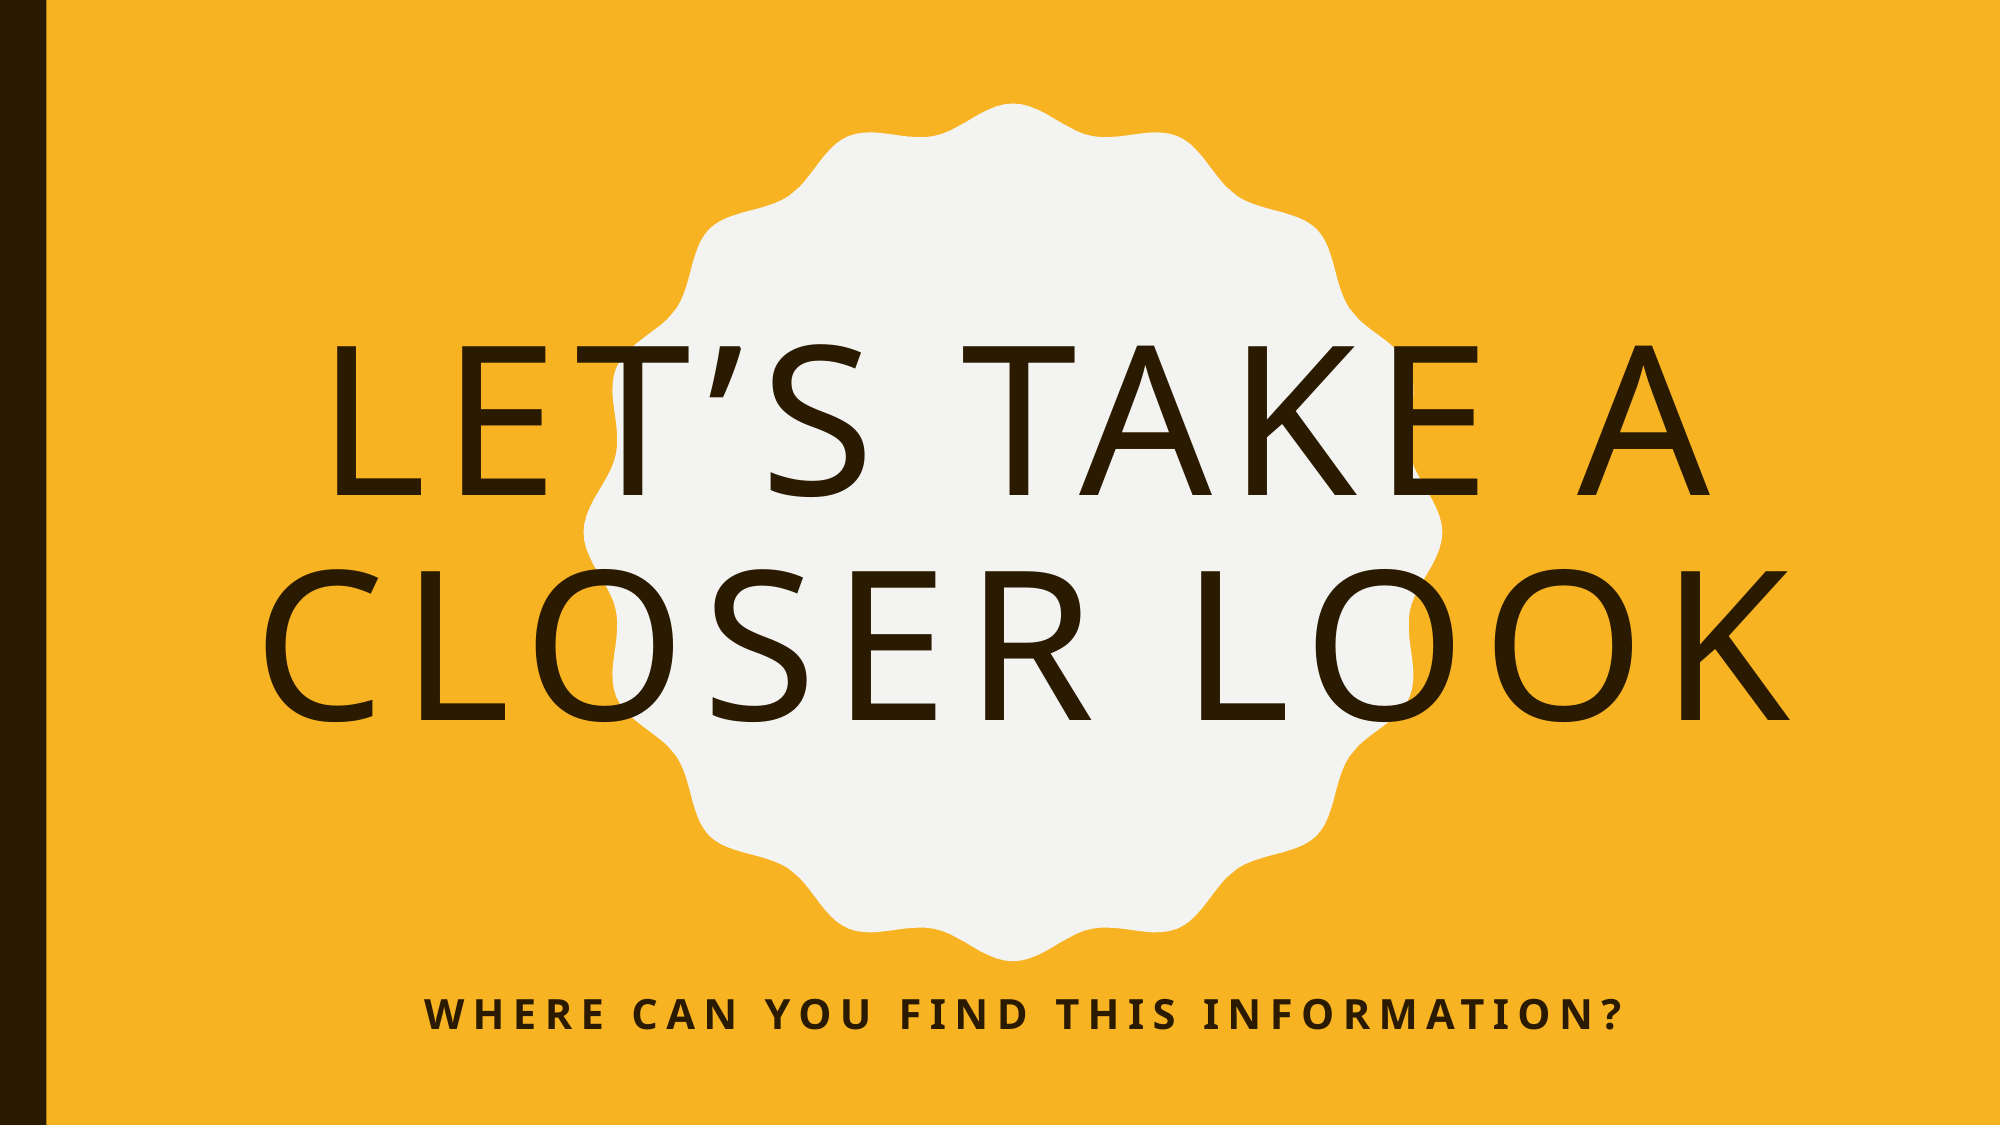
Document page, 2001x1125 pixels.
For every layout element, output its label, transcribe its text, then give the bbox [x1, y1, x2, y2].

subtitle Where can you find this information? [363, 980, 1684, 1103]
title Let’s take a closer look [176, 180, 1870, 902]
